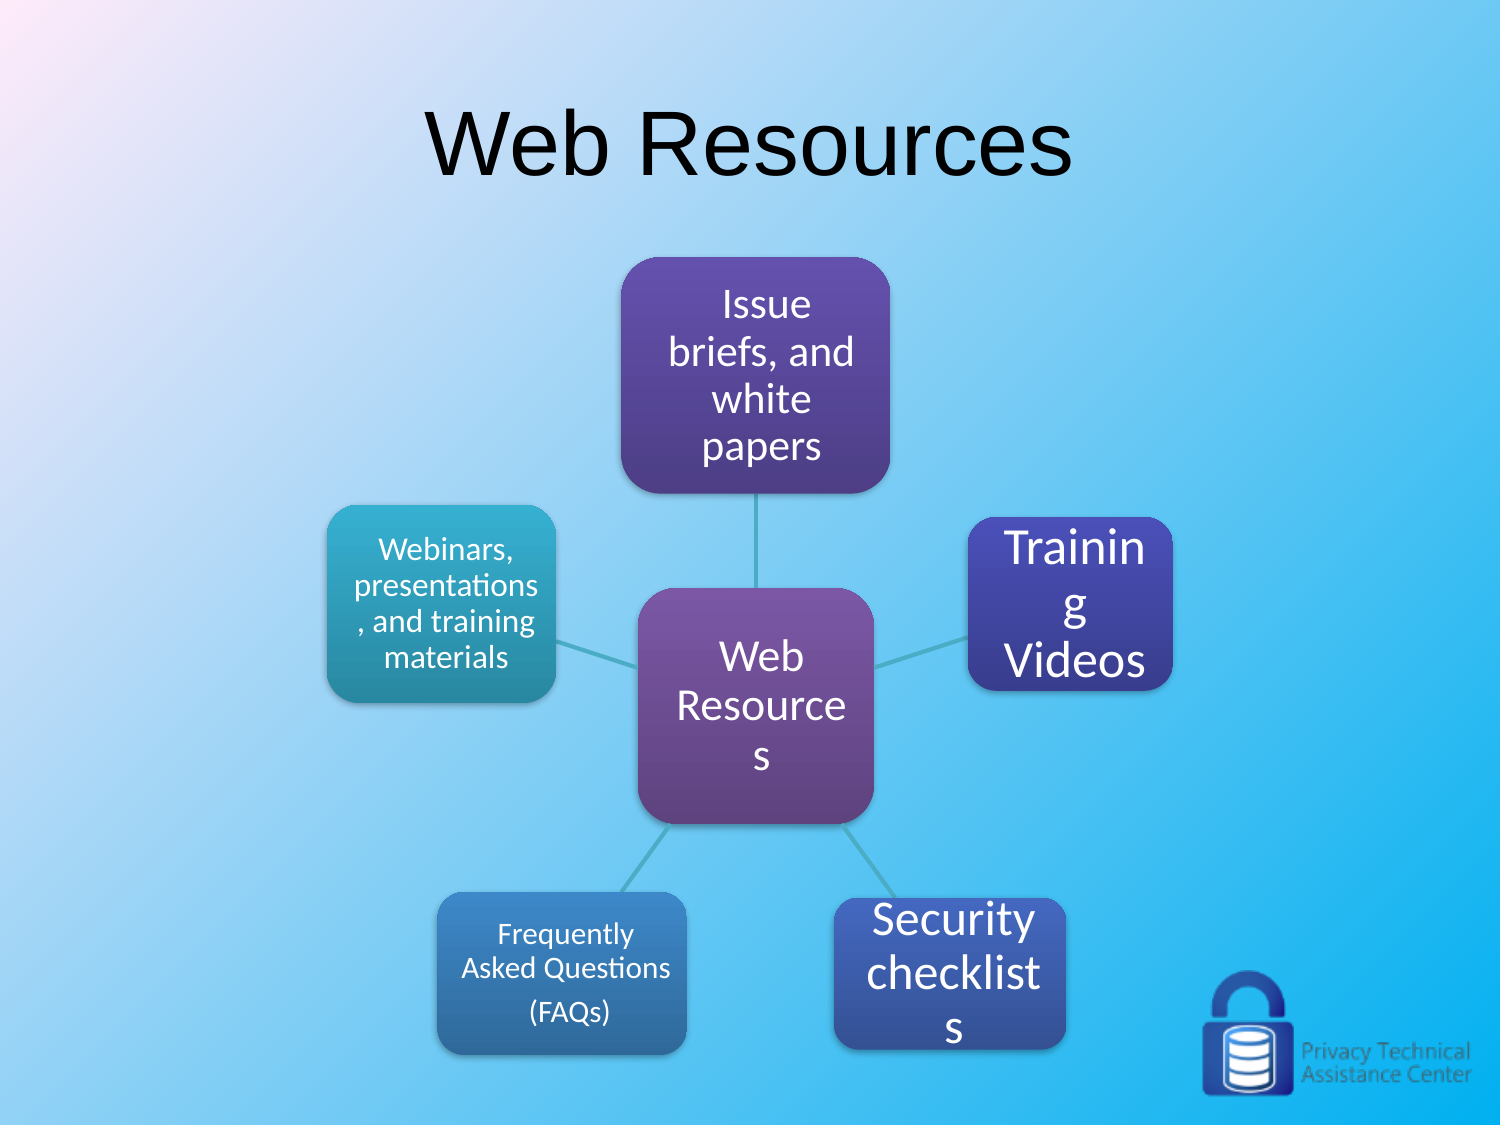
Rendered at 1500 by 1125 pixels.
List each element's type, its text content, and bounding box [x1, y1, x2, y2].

picture [1391, 1070, 1400, 1079]
picture [1427, 1048, 1435, 1058]
title Web Resources [75, 45, 1425, 233]
picture [1390, 1048, 1405, 1059]
picture [1413, 1043, 1422, 1058]
picture [1199, 919, 1500, 1125]
picture [1369, 1070, 1377, 1081]
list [74, 262, 1426, 1051]
